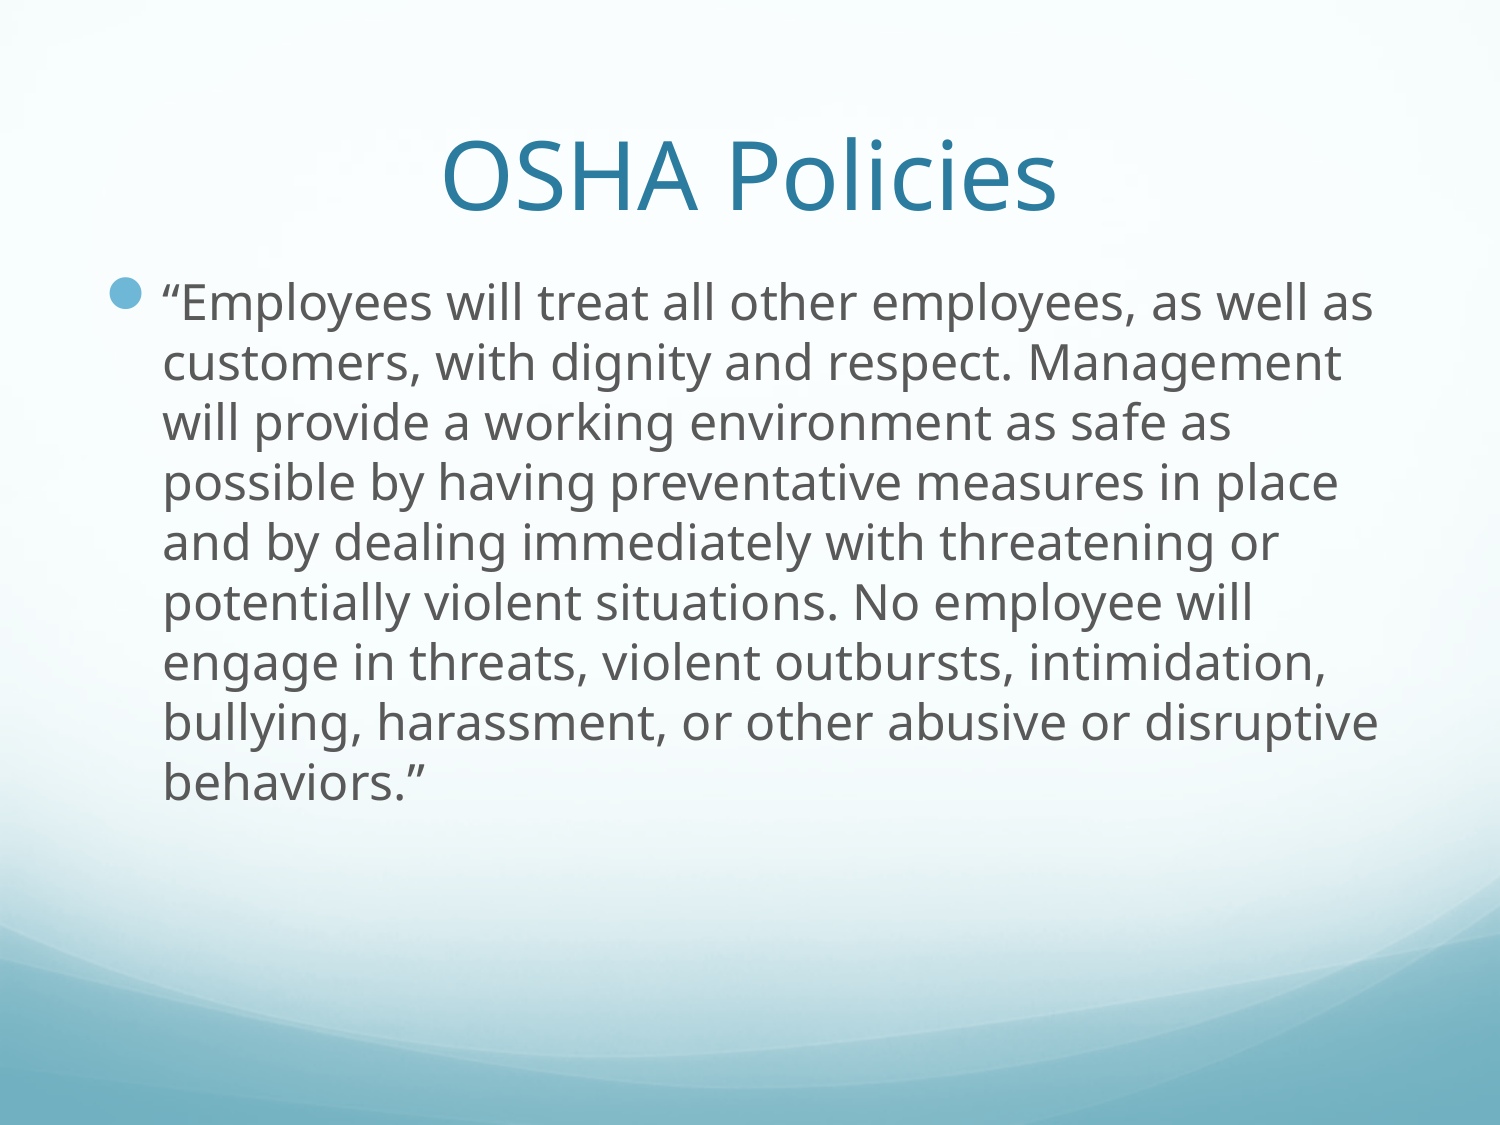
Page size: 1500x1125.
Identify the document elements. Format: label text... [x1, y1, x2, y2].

list “Employees will treat all other employees, as well as customers, with dignity and respect. Management will provide a working environment as safe as possible by having preventative measures in place and by dealing immediately with threatening or potentially violent situations. No employee will engage in threats, violent outbursts, intimidation, bullying, harassment, or other abusive or disruptive behaviors.” [90, 262, 1410, 975]
title OSHA Policies [90, 17, 1410, 237]
